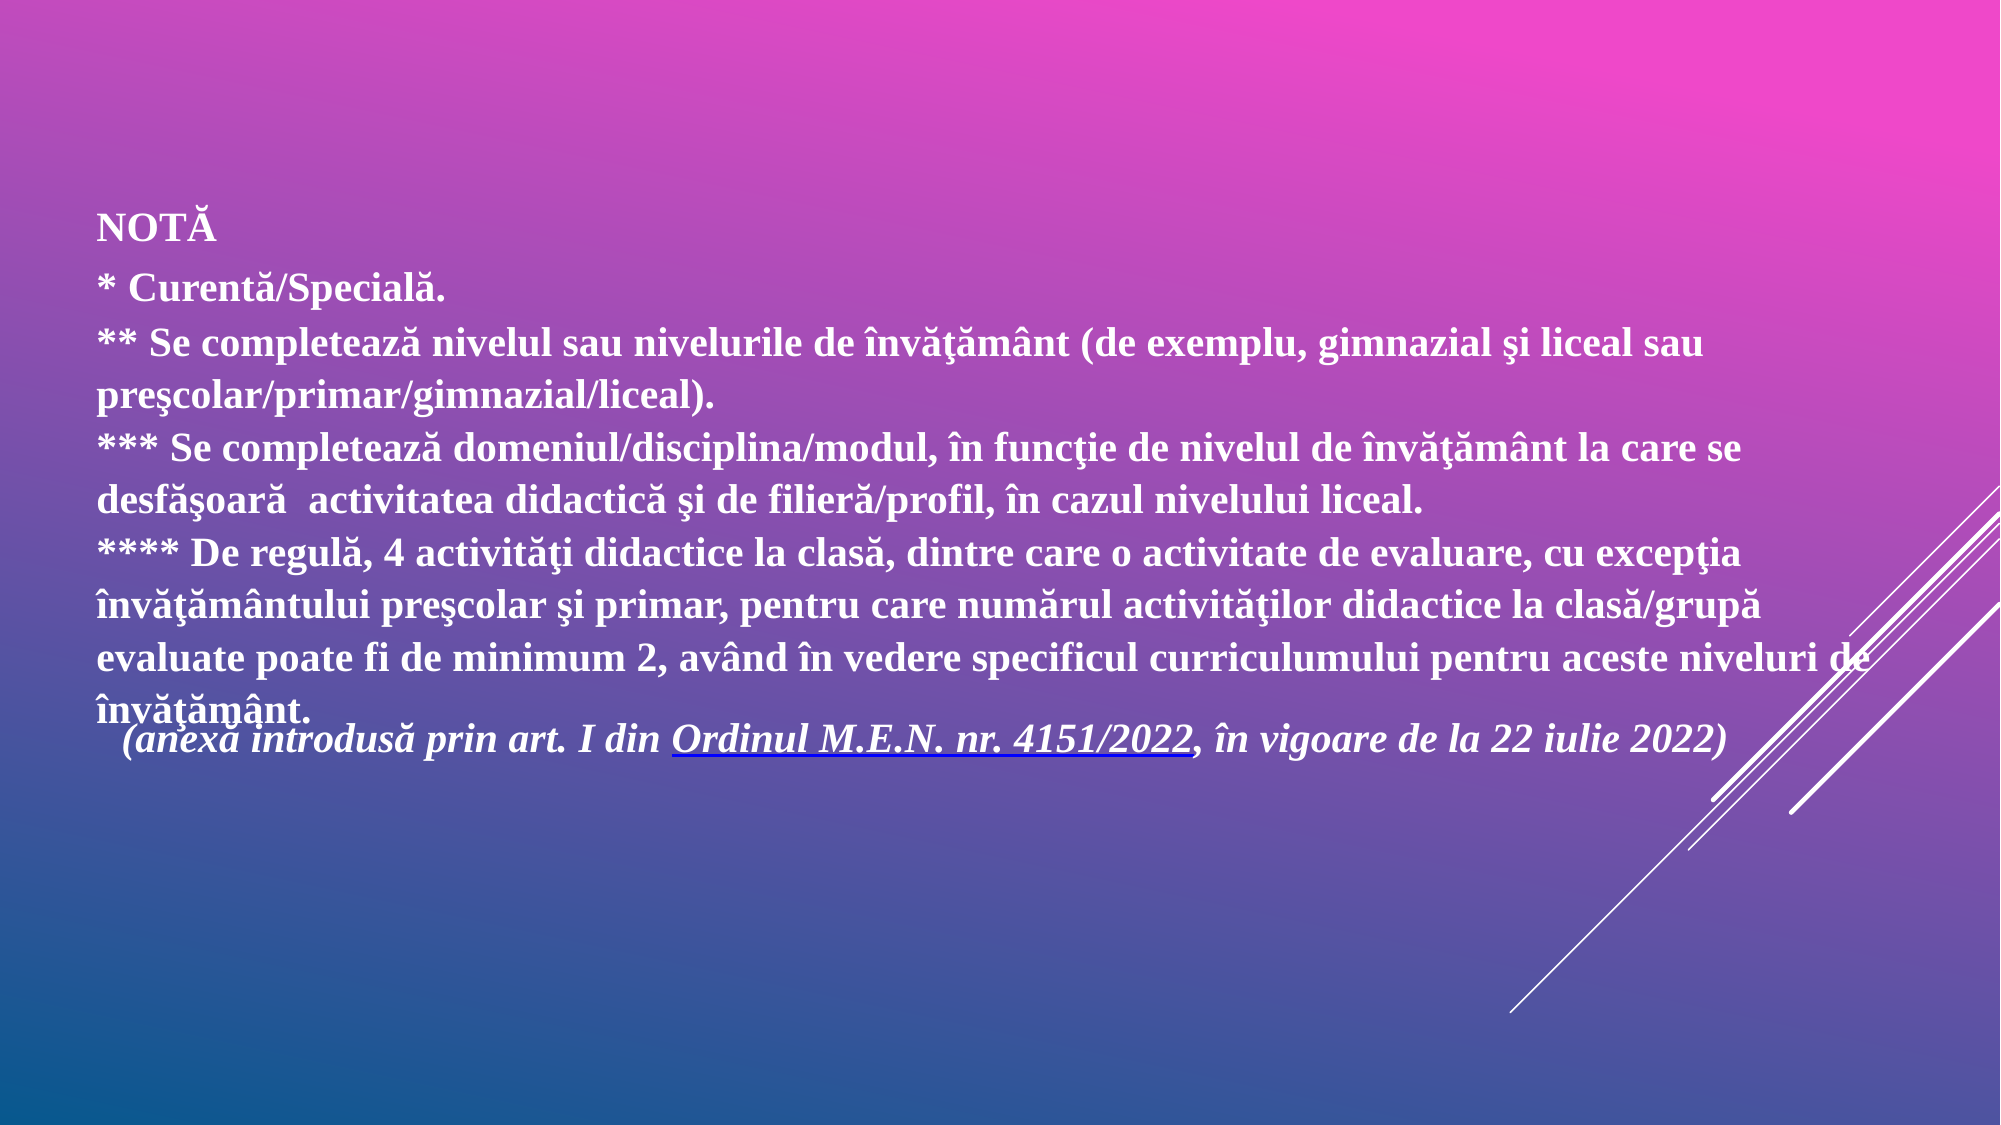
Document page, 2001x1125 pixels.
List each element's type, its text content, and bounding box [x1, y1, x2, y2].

text_box NOTĂ * Curentă/Specială. ** Se completează nivelul sau nivelurile de învăţământ (de exemplu, gimnazial şi liceal sau preşcolar/primar/gimnazial/liceal). *** Se completează domeniul/disciplina/modul, în funcţie de nivelul de învăţământ la care se desfăşoară activitatea didactică şi de filieră/profil, în cazul nivelului liceal. **** De regulă, 4 activităţi didactice la clasă, dintre care o activitate de evaluare, cu excepţia învăţământului preşcolar şi primar, pentru care numărul activităţilor didactice la clasă/grupă evaluate poate fi de minimum 2, având în vedere specificul curriculumului pentru aceste niveluri de învăţământ. (anexă introdusă prin art. I din Ordinul M.E.N. nr. 4151/2022, în vigoare de la 22 iulie 2022) [68, 192, 1941, 814]
